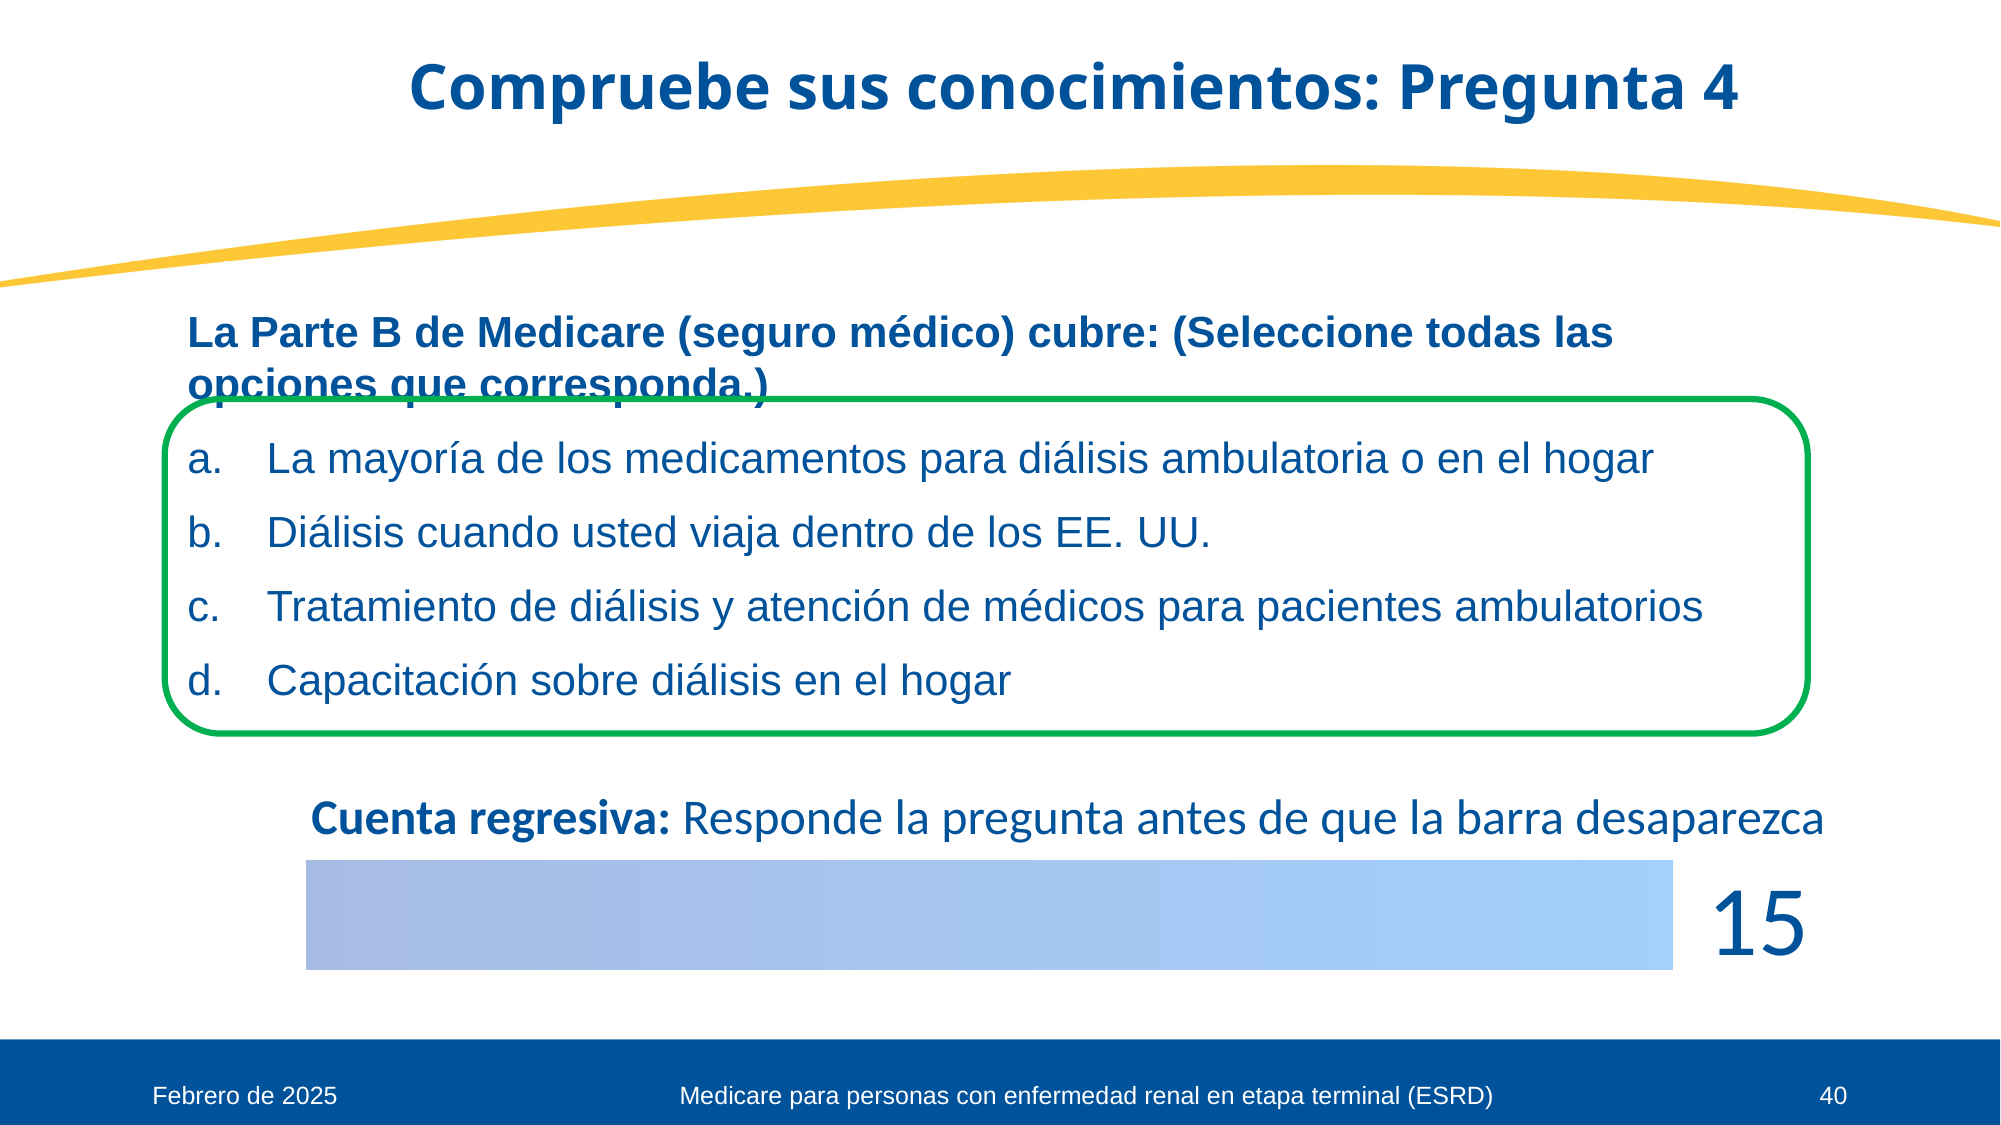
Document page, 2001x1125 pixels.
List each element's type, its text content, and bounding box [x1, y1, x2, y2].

title Compruebe sus conocimientos: Pregunta 4 [384, 47, 1765, 166]
text_box [164, 399, 1808, 734]
slide_number 40 [1833, 1065, 1863, 1125]
footer Medicare para personas con enfermedad renal en etapa terminal (ESRD) [342, 1065, 1833, 1125]
list La Parte B de Medicare (seguro médico) cubre: (Seleccione todas las opciones que corresponda.) La mayoría de los medicamentos para diálisis ambulatoria o en el hogar Diálisis cuando usted viaja dentro de los EE. UU. Tratamiento de diálisis y atención de médicos para pacientes ambulatorios Capacitación sobre diálisis en el hogar [172, 296, 1786, 425]
list La Parte B de Medicare (seguro médico) cubre: (Seleccione todas las opciones que corresponda.) La mayoría de los medicamentos para diálisis ambulatoria o en el hogar Diálisis cuando usted viaja dentro de los EE. UU. Tratamiento de diálisis y atención de médicos para pacientes ambulatorios Capacitación sobre diálisis en el hogar [172, 708, 1786, 753]
slide_number Febrero de 2025 [137, 1065, 342, 1125]
picture [0, 0, 2001, 1125]
